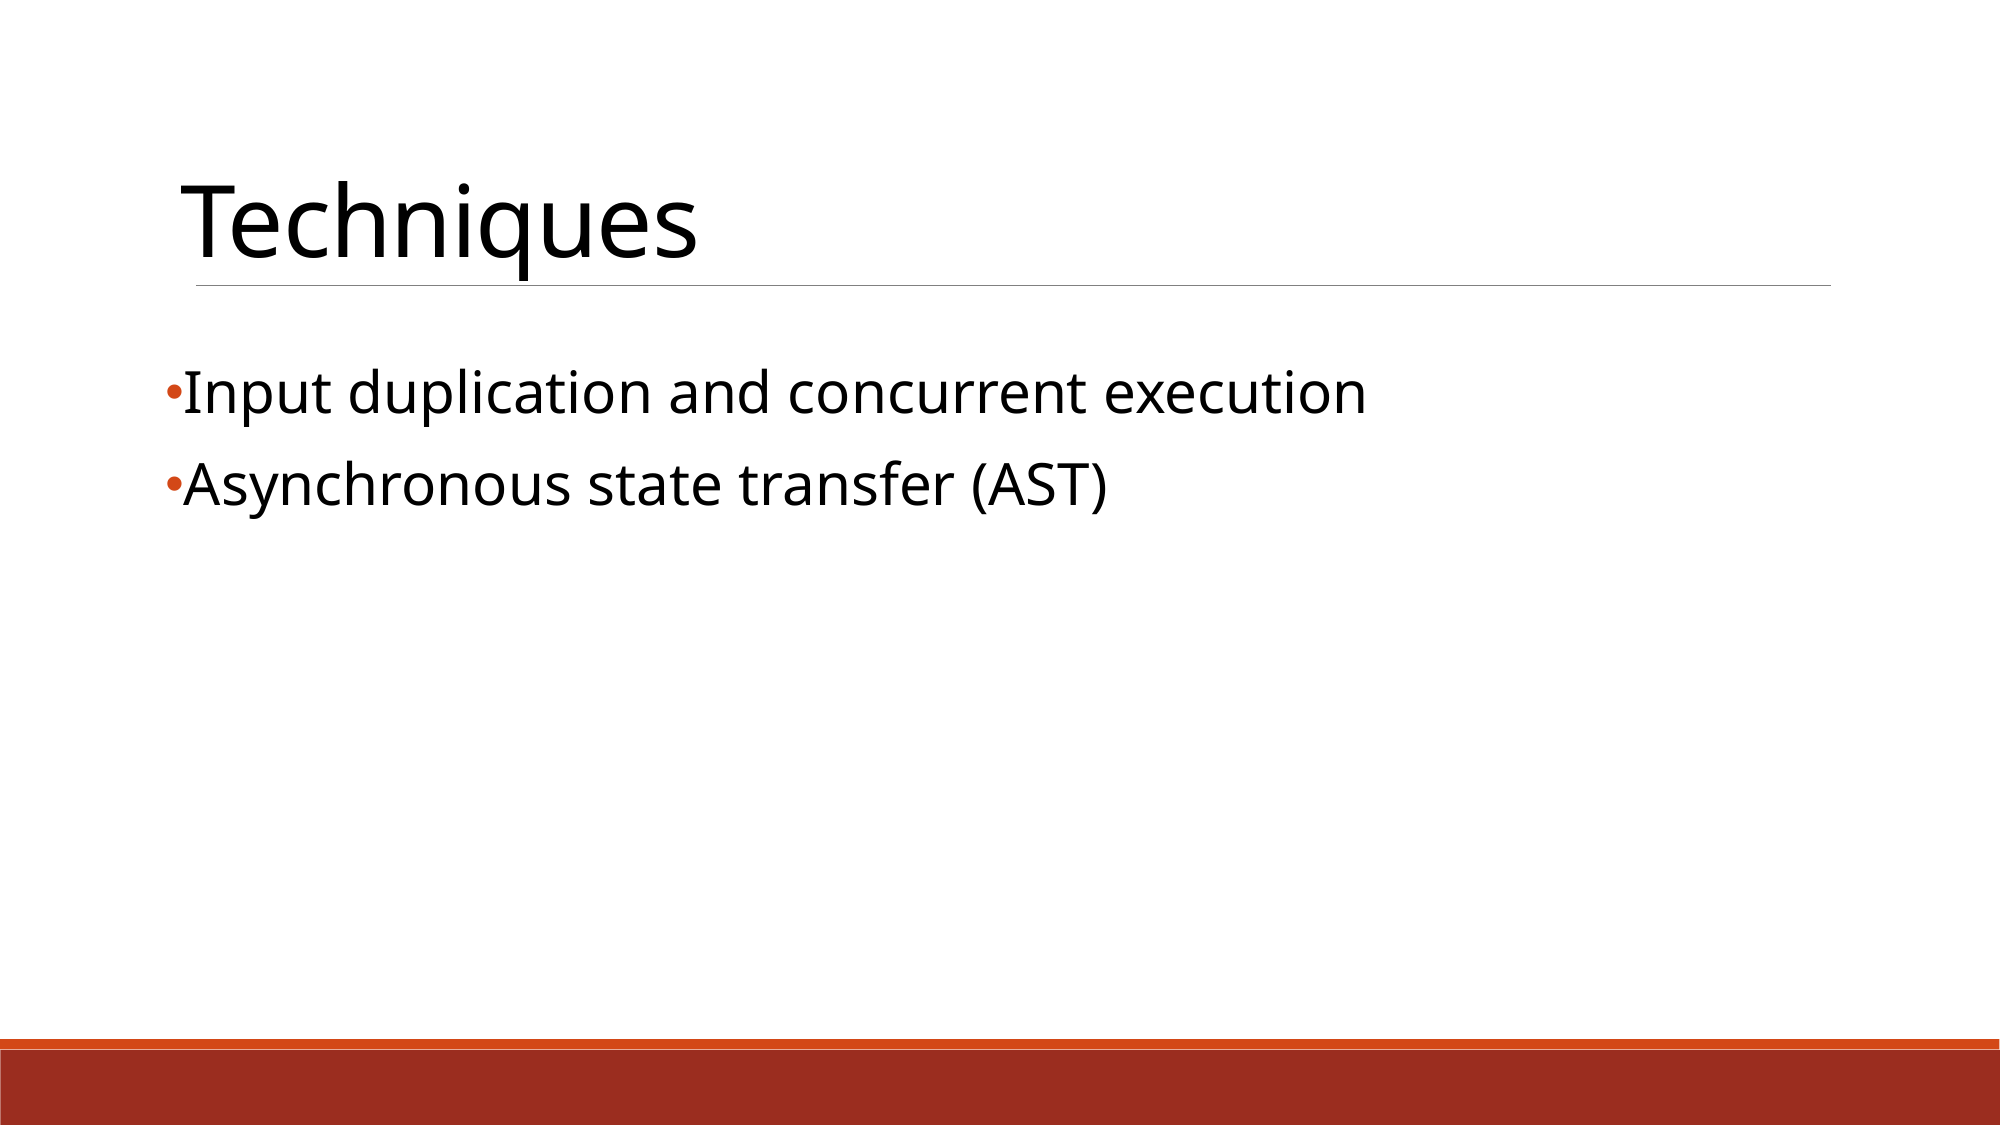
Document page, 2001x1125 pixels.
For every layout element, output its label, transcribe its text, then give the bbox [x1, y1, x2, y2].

text_box Input duplication and concurrent execution Asynchronous state transfer (AST) [165, 355, 1687, 1020]
text_box Techniques [165, 168, 1568, 276]
